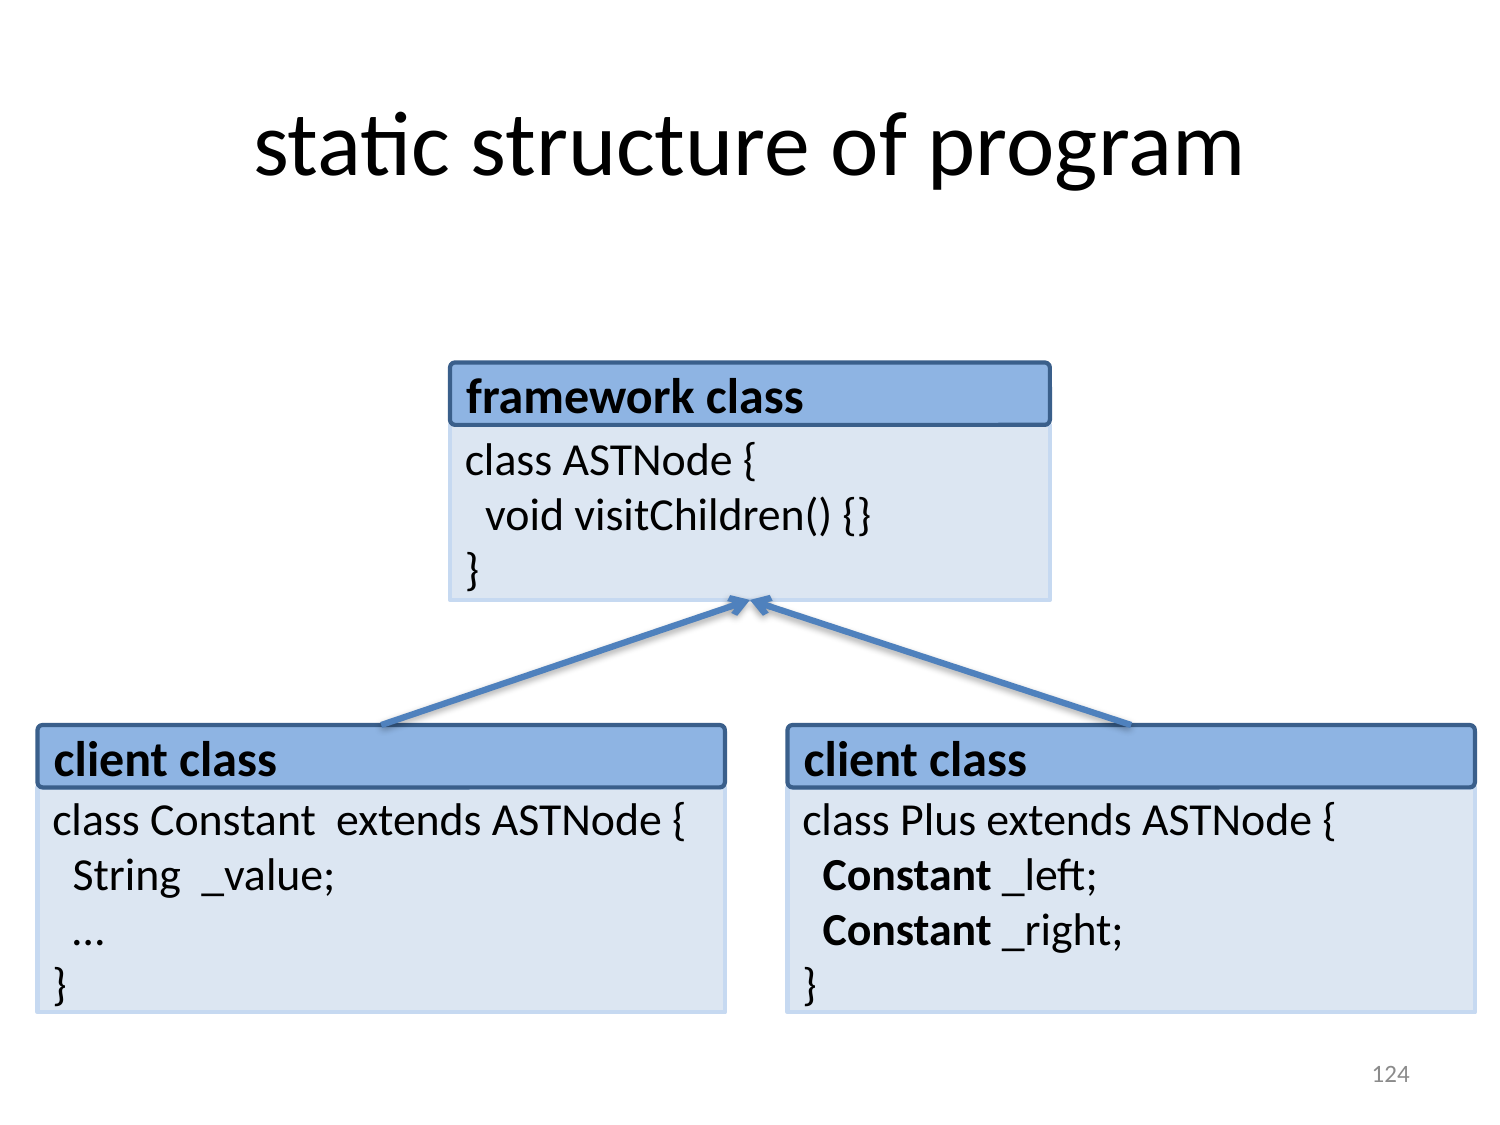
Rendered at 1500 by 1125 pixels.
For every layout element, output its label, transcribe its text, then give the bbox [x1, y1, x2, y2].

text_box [449, 362, 1051, 601]
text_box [787, 724, 1476, 1013]
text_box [37, 724, 726, 1013]
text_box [502, 477, 629, 847]
title static structure of program [75, 45, 1425, 233]
slide_number 124 [1074, 1042, 1425, 1103]
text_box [877, 471, 1004, 854]
